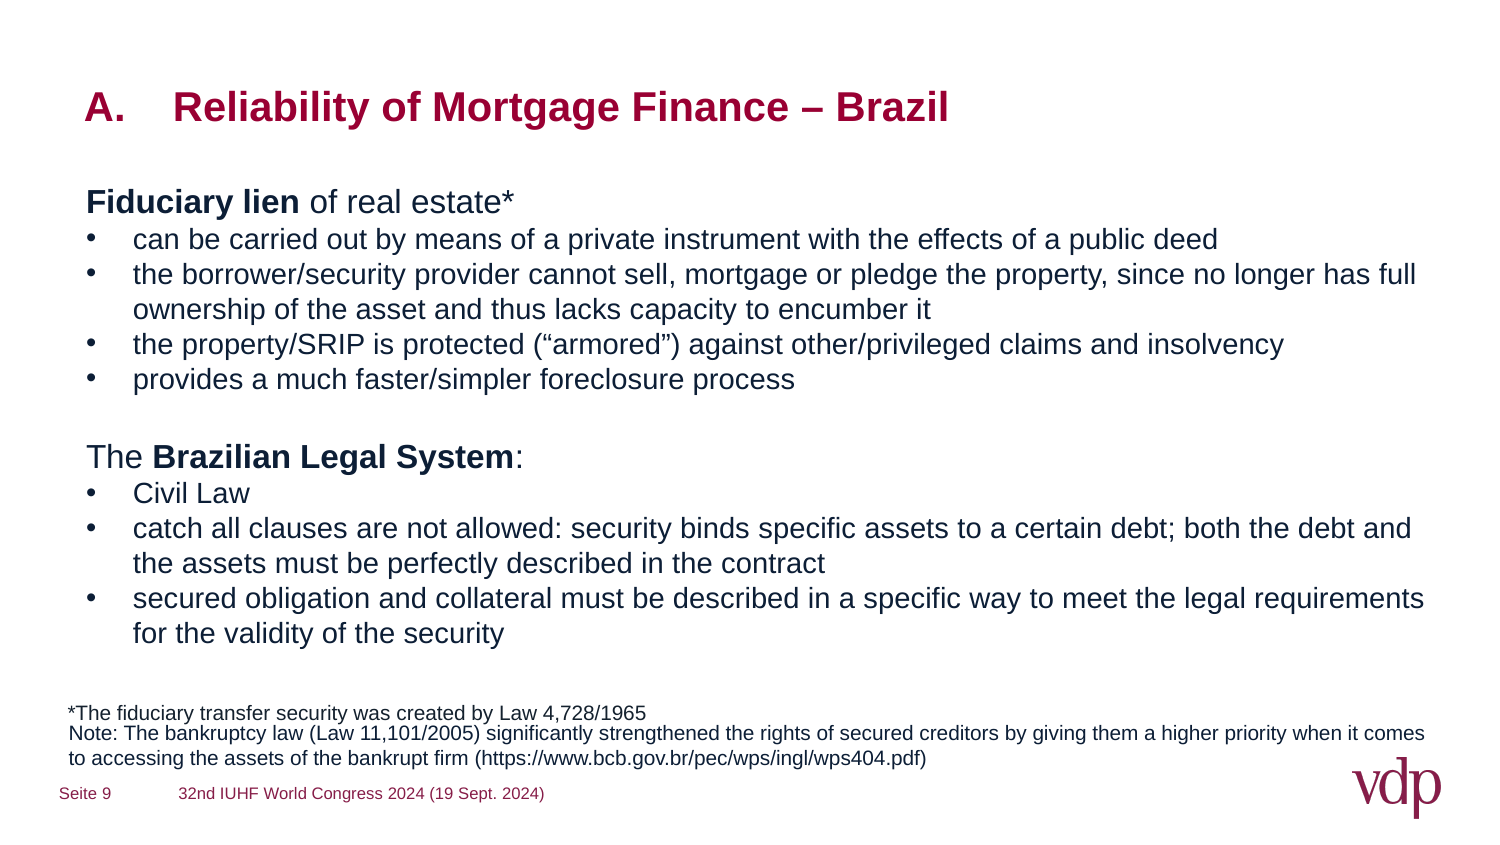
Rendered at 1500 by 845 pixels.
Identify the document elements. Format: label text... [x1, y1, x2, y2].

text_box A. Reliability of Mortgage Finance – Brazil [83, 79, 1467, 130]
text_box Note: The bankruptcy law (Law 11,101/2005) significantly strengthened the rights of secured creditors by giving them a higher priority when it comes to accessing the assets of the bankrupt firm (https://www.bcb.gov.br/pec/wps/ingl/wps404.pdf) [53, 712, 1462, 823]
text_box Fiduciary lien of real estate* can be carried out by means of a private instrument with the effects of a public deed the borrower/security provider cannot sell, mortgage or pledge the property, since no longer has full ownership of the asset and thus lacks capacity to encumber it the property/SRIP is protected (“armored”) against other/privileged claims and insolvency provides a much faster/simpler foreclosure process The Brazilian Legal System: Civil Law catch all clauses are not allowed: security binds specific assets to a certain debt; both the debt and the assets must be perfectly described in the contract secured obligation and collateral must be described in a specific way to meet the legal requirements for the validity of the security [71, 172, 1454, 657]
text_box *The fiduciary transfer security was created by Law 4,728/1965 [52, 692, 1368, 732]
